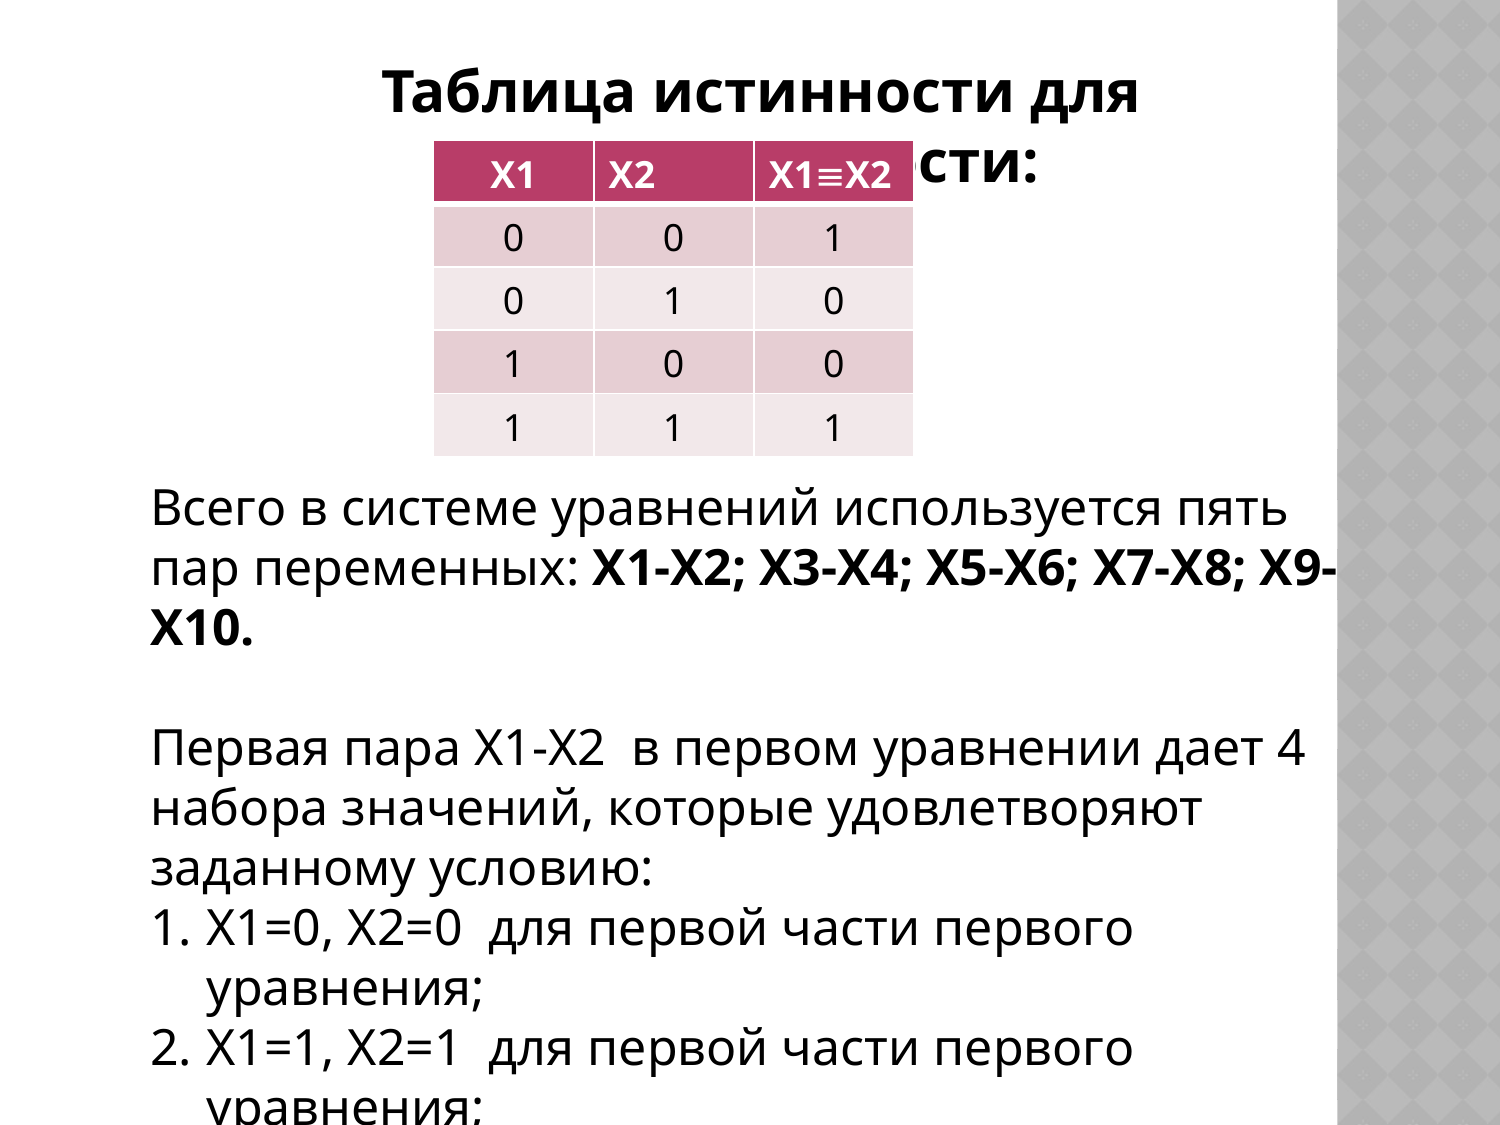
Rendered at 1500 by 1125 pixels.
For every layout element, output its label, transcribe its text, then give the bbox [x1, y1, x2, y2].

table_cell 1 [434, 394, 593, 456]
table_cell 1 [755, 207, 913, 266]
table_cell 0 [595, 207, 753, 266]
table_cell 0 [434, 207, 593, 266]
table_cell 0 [595, 331, 753, 393]
table_cell 1 [595, 268, 753, 329]
table_cell 0 [755, 268, 913, 329]
table_cell 0 [434, 268, 593, 329]
table_cell 1 [434, 331, 593, 393]
text_box Таблица истинности для эквивалентности: [93, 46, 1430, 202]
table_header Х1Х2 [755, 141, 913, 201]
table_header Х2 [595, 141, 753, 201]
table_cell 1 [755, 394, 913, 456]
table_cell 0 [755, 331, 913, 393]
table_cell 1 [595, 394, 753, 456]
table_header Х1 [434, 141, 593, 201]
text_box Всего в системе уравнений используется пять пар переменных: Х1-Х2; Х3-Х4; Х5-Х6; Х7-Х8; Х9-Х10. Первая пара Х1-Х2 в первом уравнении дает 4 набора значений, которые удовлетворяют заданному условию: Х1=0, Х2=0 для первой части первого уравнения; Х1=1, Х2=1 для первой части первого уравнения; Х1=0, Х2=1 для второй части первого уравнения; Х1=1, Х2=0 для второй части первого уравнения; [135, 467, 1400, 1125]
